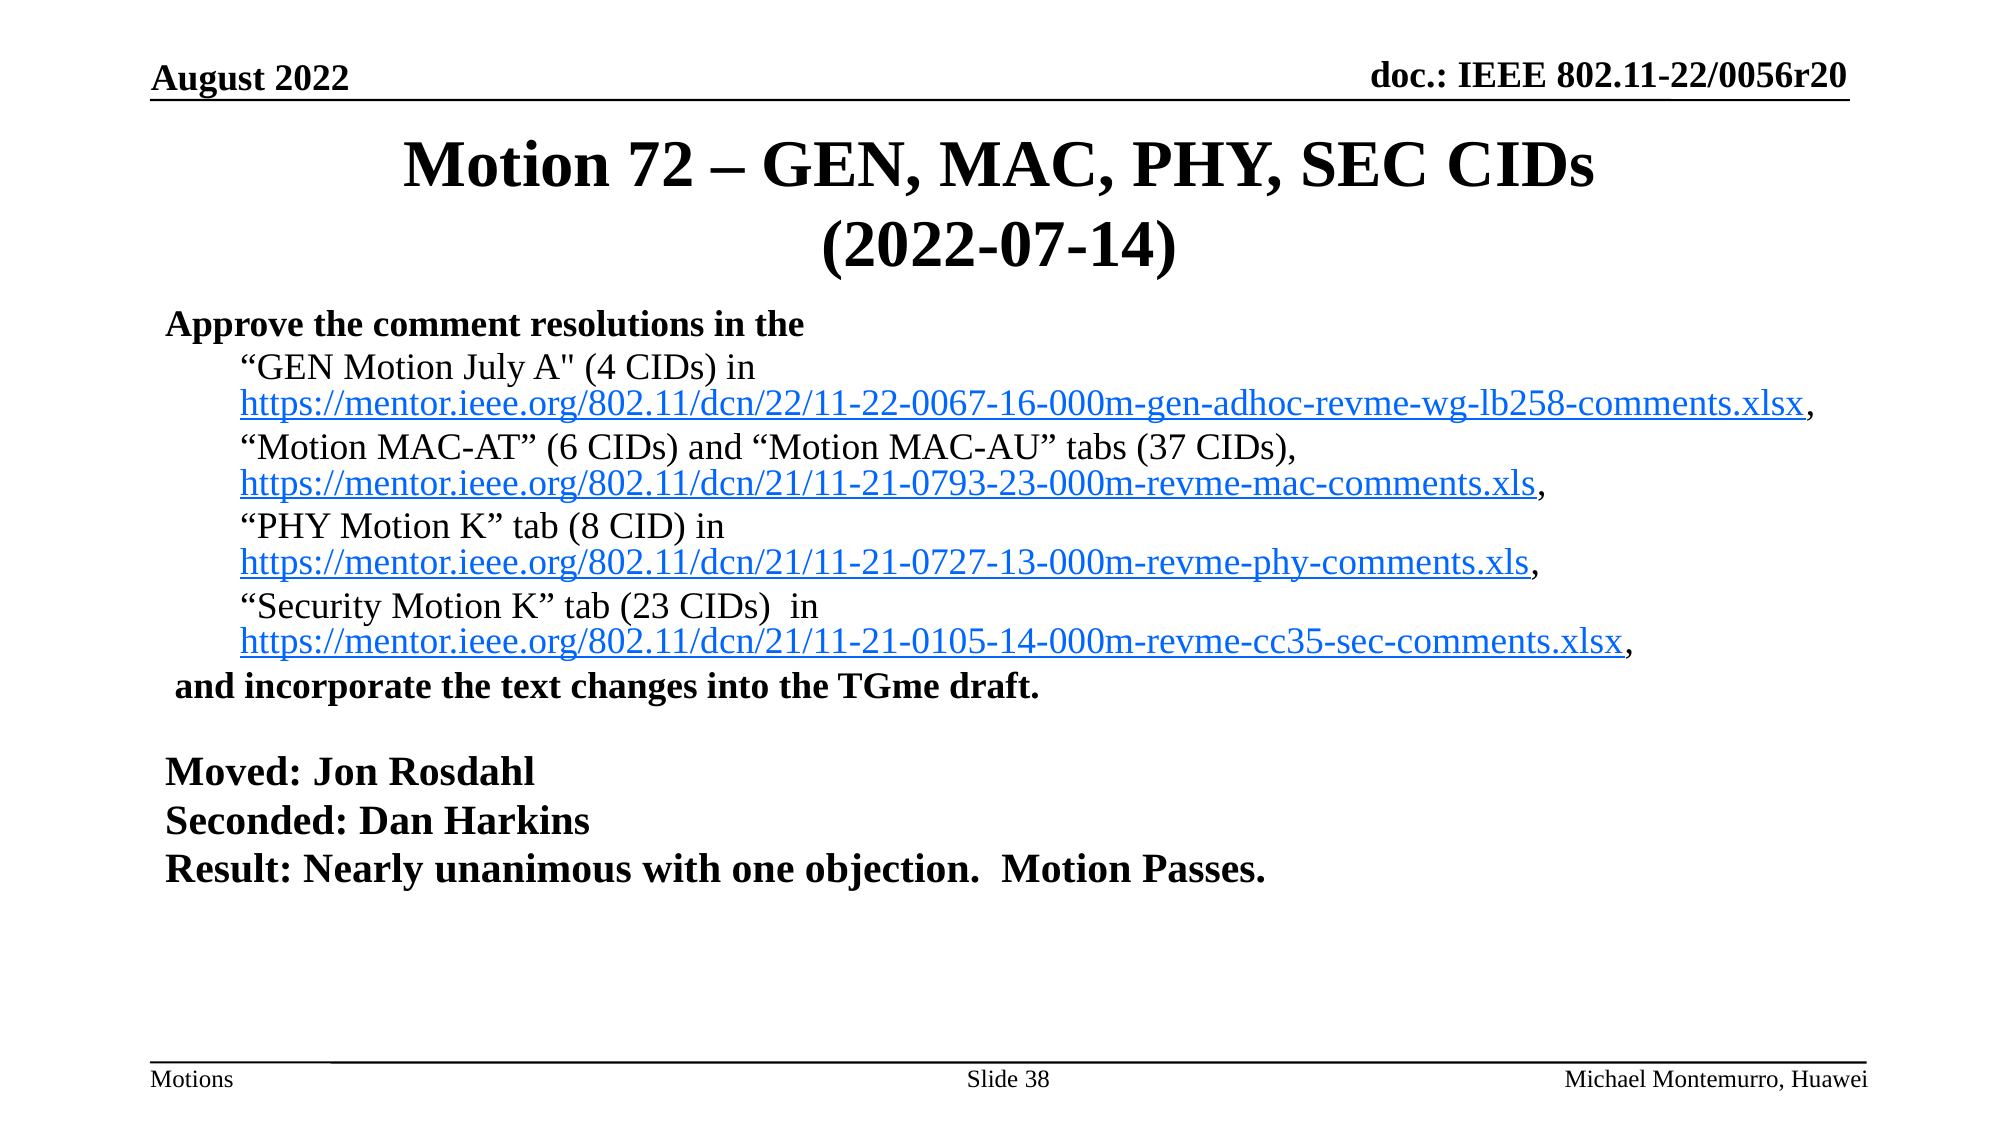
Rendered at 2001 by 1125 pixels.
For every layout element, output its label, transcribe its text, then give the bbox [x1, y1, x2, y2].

footer Michael Montemurro, Huawei [1266, 1061, 1869, 1093]
title Motion 72 – GEN, MAC, PHY, SEC CIDs (2022-07-14) [150, 112, 1850, 288]
list Approve the comment resolutions in the “GEN Motion July A" (4 CIDs) in https://mentor.ieee.org/802.11/dcn/22/11-22-0067-16-000m-gen-adhoc-revme-wg-lb258-comments.xlsx, “Motion MAC-AT” (6 CIDs) and “Motion MAC-AU” tabs (37 CIDs), https://mentor.ieee.org/802.11/dcn/21/11-21-0793-23-000m-revme-mac-comments.xls, “PHY Motion K” tab (8 CID) in https://mentor.ieee.org/802.11/dcn/21/11-21-0727-13-000m-revme-phy-comments.xls, “Security Motion K” tab (23 CIDs) in https://mentor.ieee.org/802.11/dcn/21/11-21-0105-14-000m-revme-cc35-sec-comments.xlsx, and incorporate the text changes into the TGme draft. Moved: Jon Rosdahl Seconded: Dan Harkins Result: Nearly unanimous with one objection. Motion Passes. [150, 299, 1850, 975]
slide_number Slide 38 [964, 1061, 1053, 1125]
